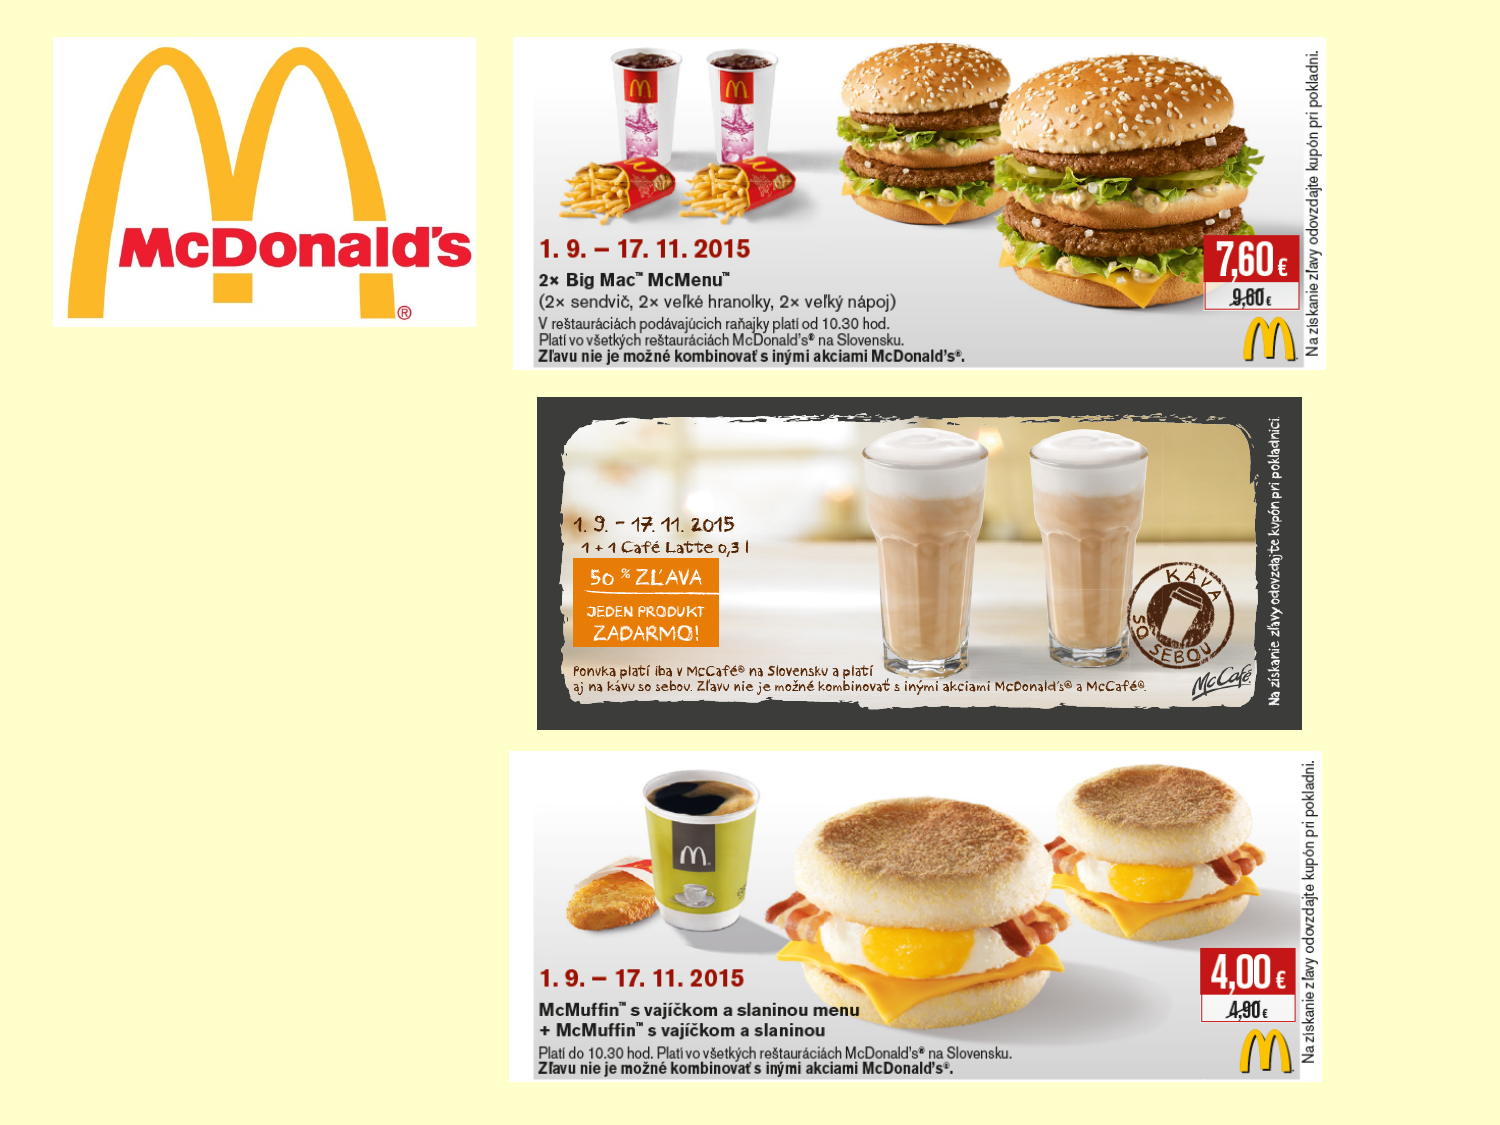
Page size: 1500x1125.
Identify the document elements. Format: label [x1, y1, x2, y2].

picture [513, 37, 1326, 370]
picture [537, 396, 1302, 730]
picture [52, 37, 477, 327]
picture [509, 751, 1323, 1083]
